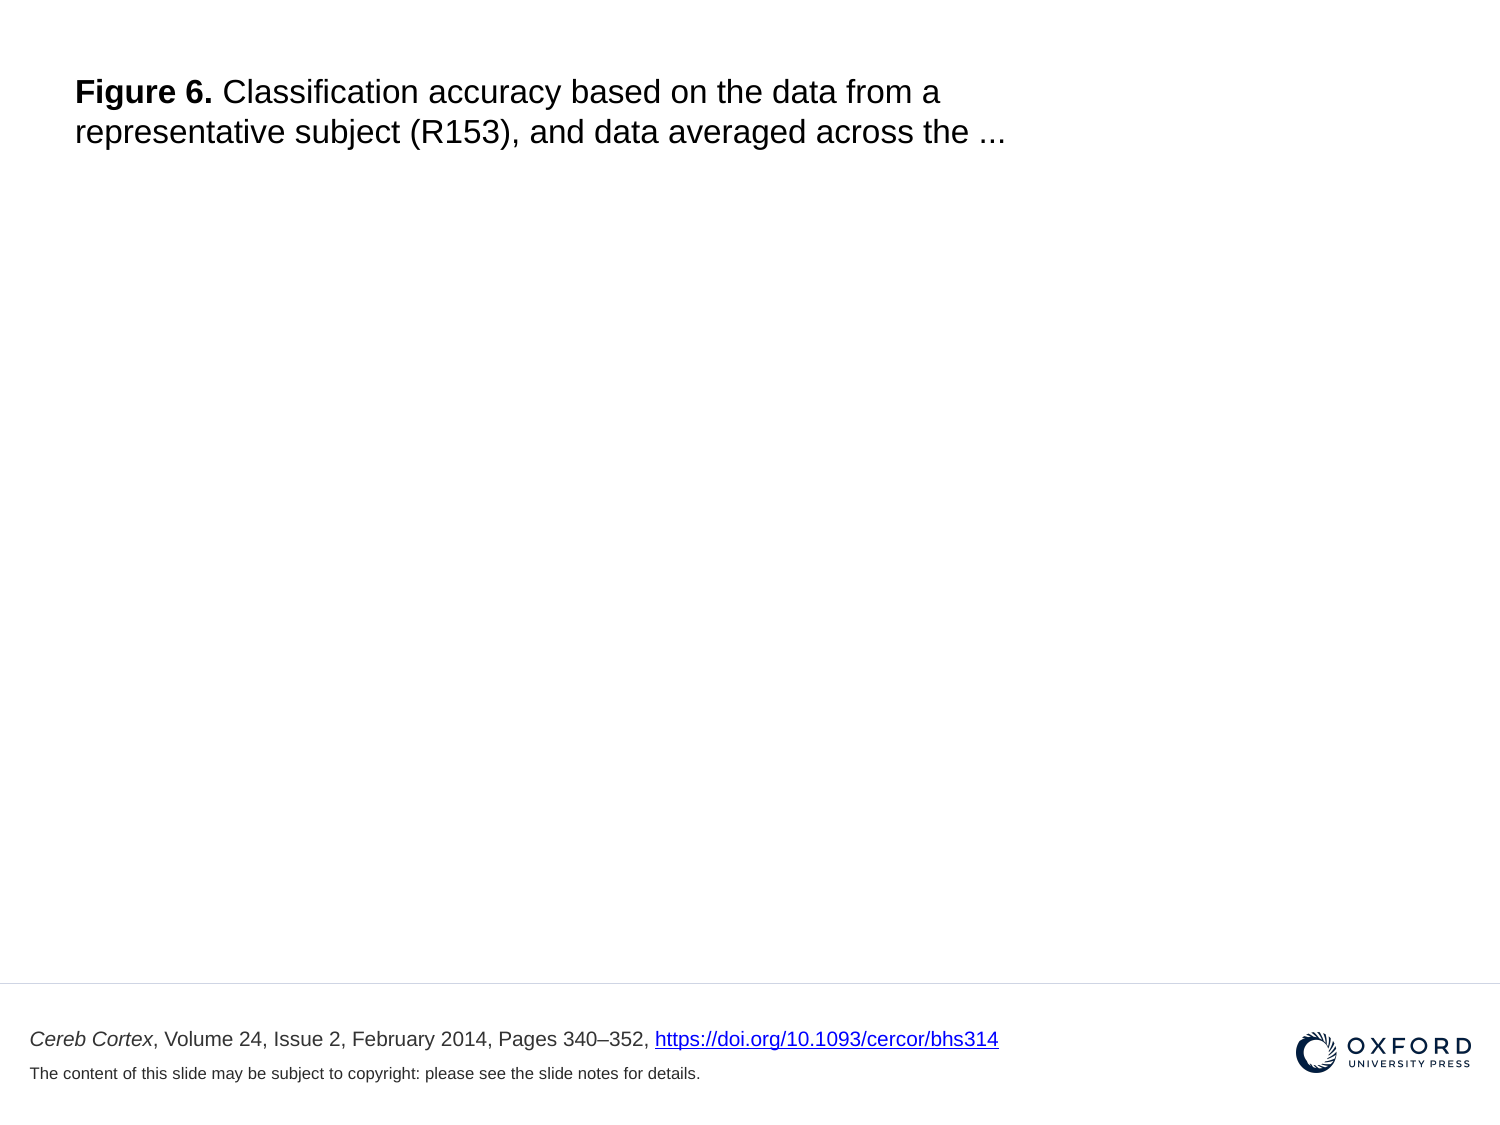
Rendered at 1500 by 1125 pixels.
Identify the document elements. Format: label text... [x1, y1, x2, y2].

title Figure 6. Classification accuracy based on the data from a representative subject (R153), and data averaged across the ... [75, 69, 1078, 171]
footer Cereb Cortex, Volume 24, Issue 2, February 2014, Pages 340–352, https://doi.org/10.1093/cercor/bhs314 The content of this slide may be subject to copyright: please see the slide notes for details. [0, 983, 1260, 1125]
picture [1296, 1032, 1471, 1073]
